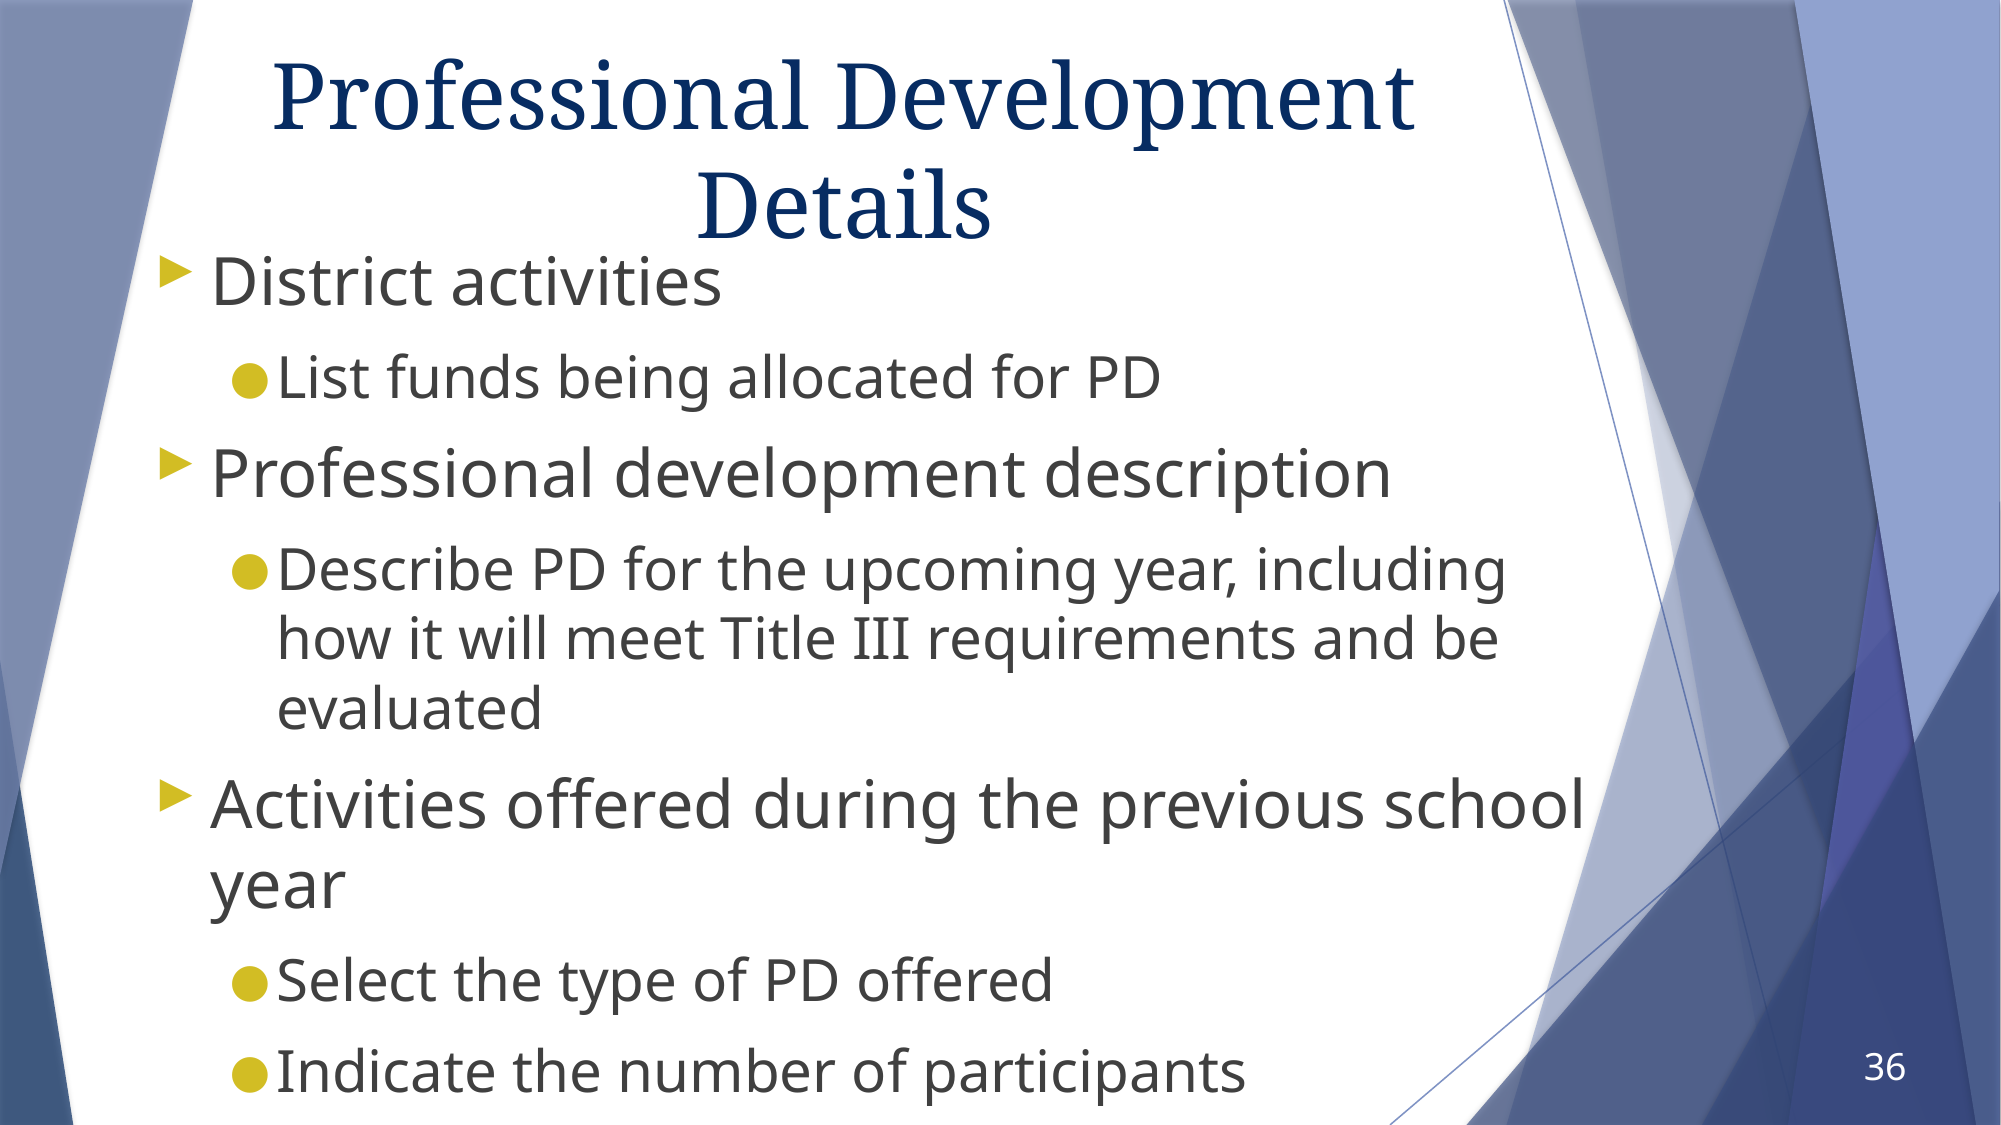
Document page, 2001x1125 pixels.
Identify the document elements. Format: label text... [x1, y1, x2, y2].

list District activities List funds being allocated for PD Professional development description Describe PD for the upcoming year, including how it will meet Title III requirements and be evaluated Activities offered during the previous school year Select the type of PD offered Indicate the number of participants [139, 231, 1647, 1036]
title Professional Development Details [139, 30, 1550, 231]
slide_number 36 [1809, 1035, 1922, 1096]
